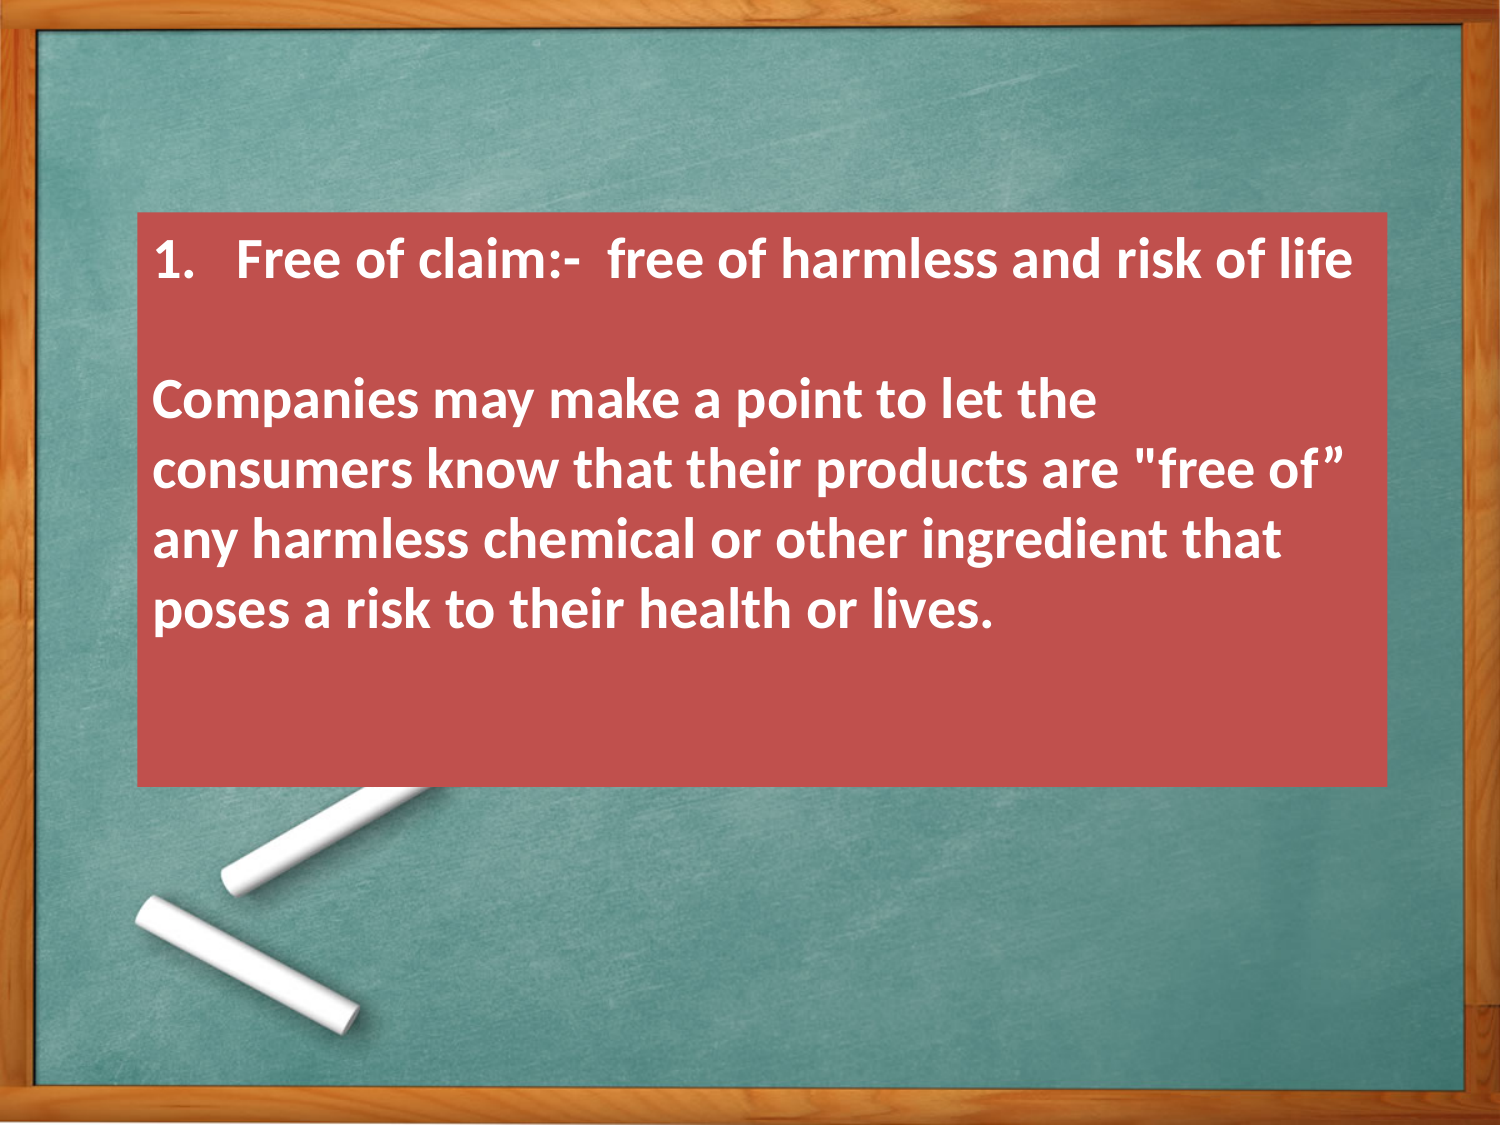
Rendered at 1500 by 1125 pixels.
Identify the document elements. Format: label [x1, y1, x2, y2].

list [0, 0, 1500, 1125]
